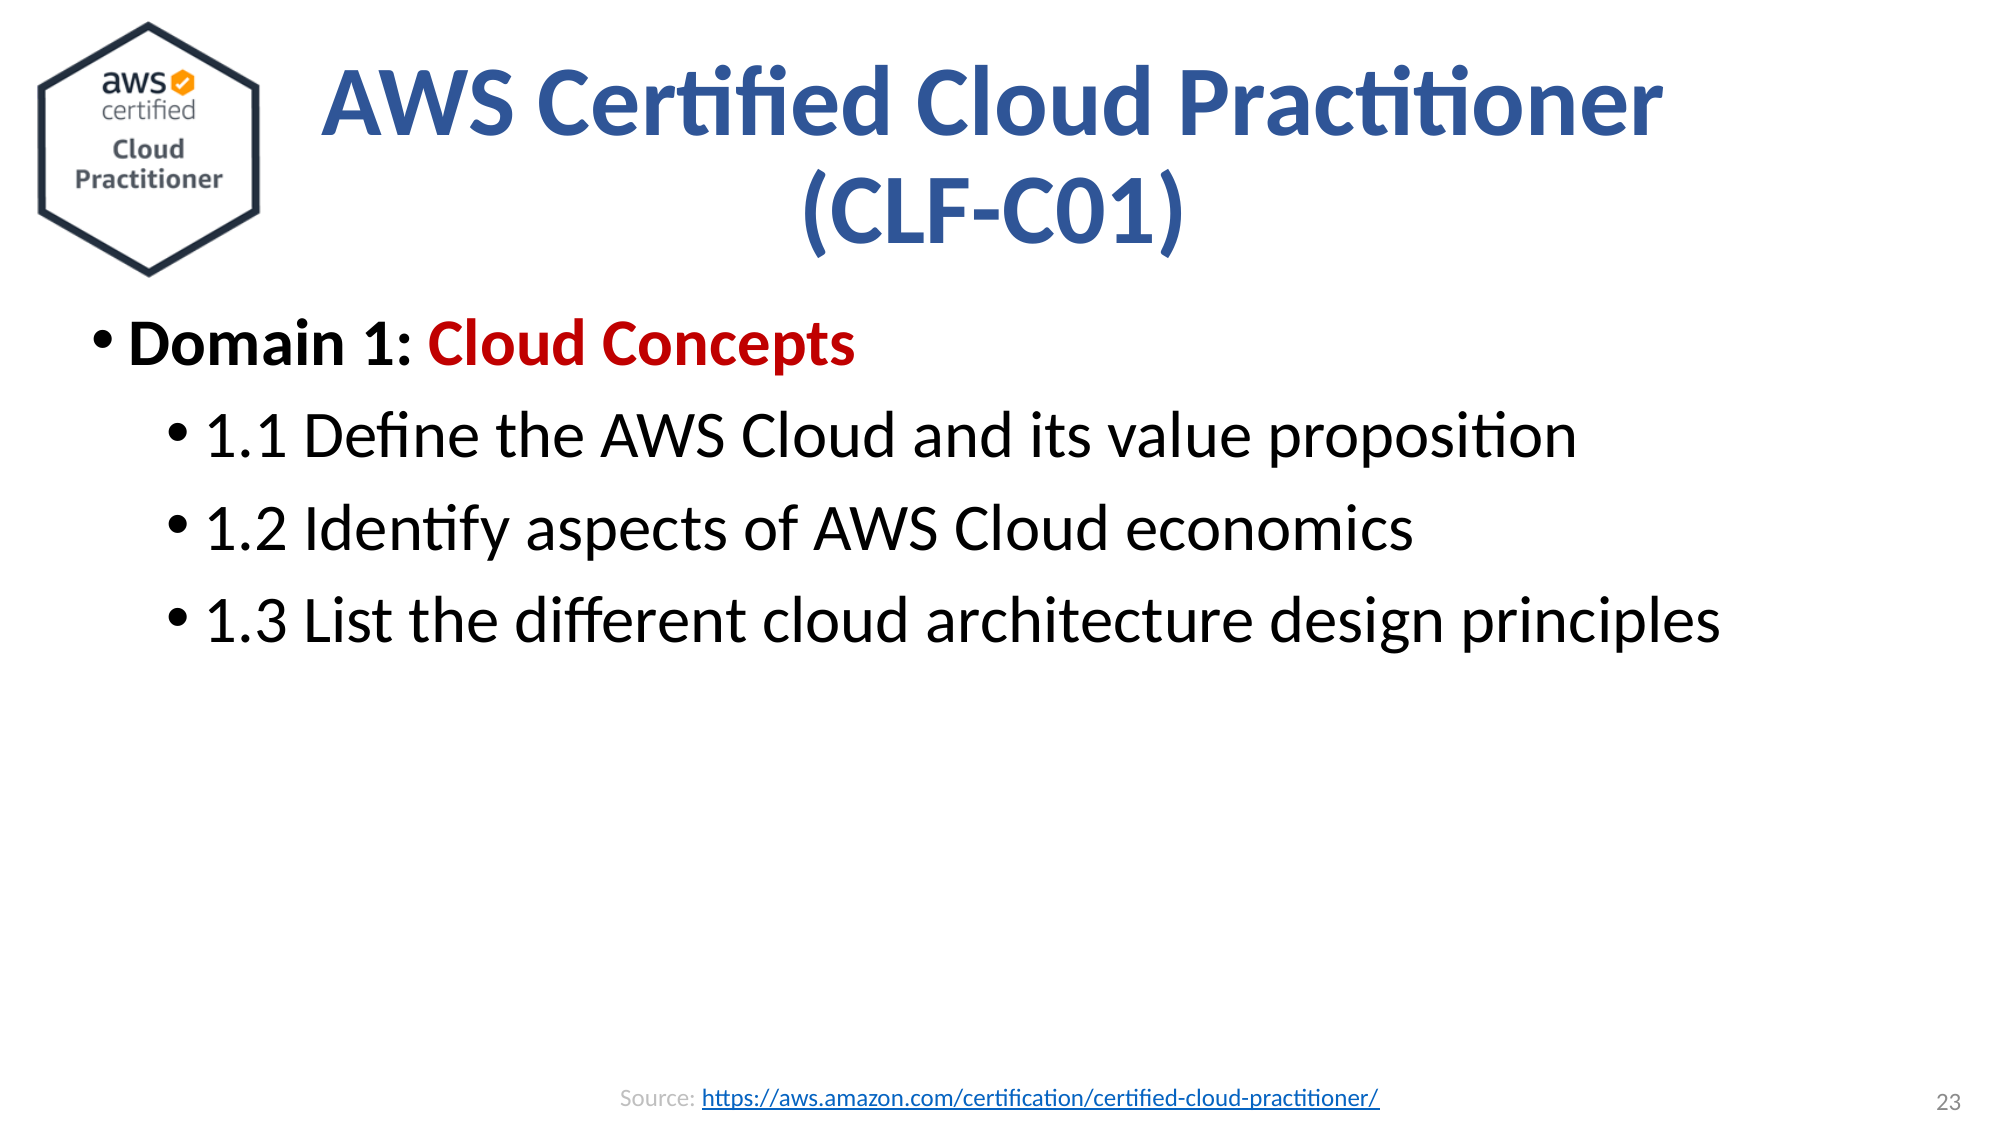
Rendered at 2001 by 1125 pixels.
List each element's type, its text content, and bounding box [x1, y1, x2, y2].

list Domain 1: Cloud Concepts 1.1 Define the AWS Cloud and its value proposition 1.2 Identify aspects of AWS Cloud economics 1.3 List the different cloud architecture design principles [76, 291, 1927, 1081]
picture [20, 21, 277, 278]
title AWS Certified Cloud Practitioner (CLF-C01) [277, 62, 1917, 253]
slide_number 23 [1819, 1080, 1977, 1120]
text_box Source: https://aws.amazon.com/certification/certified-cloud-practitioner/ [236, 1074, 1764, 1119]
